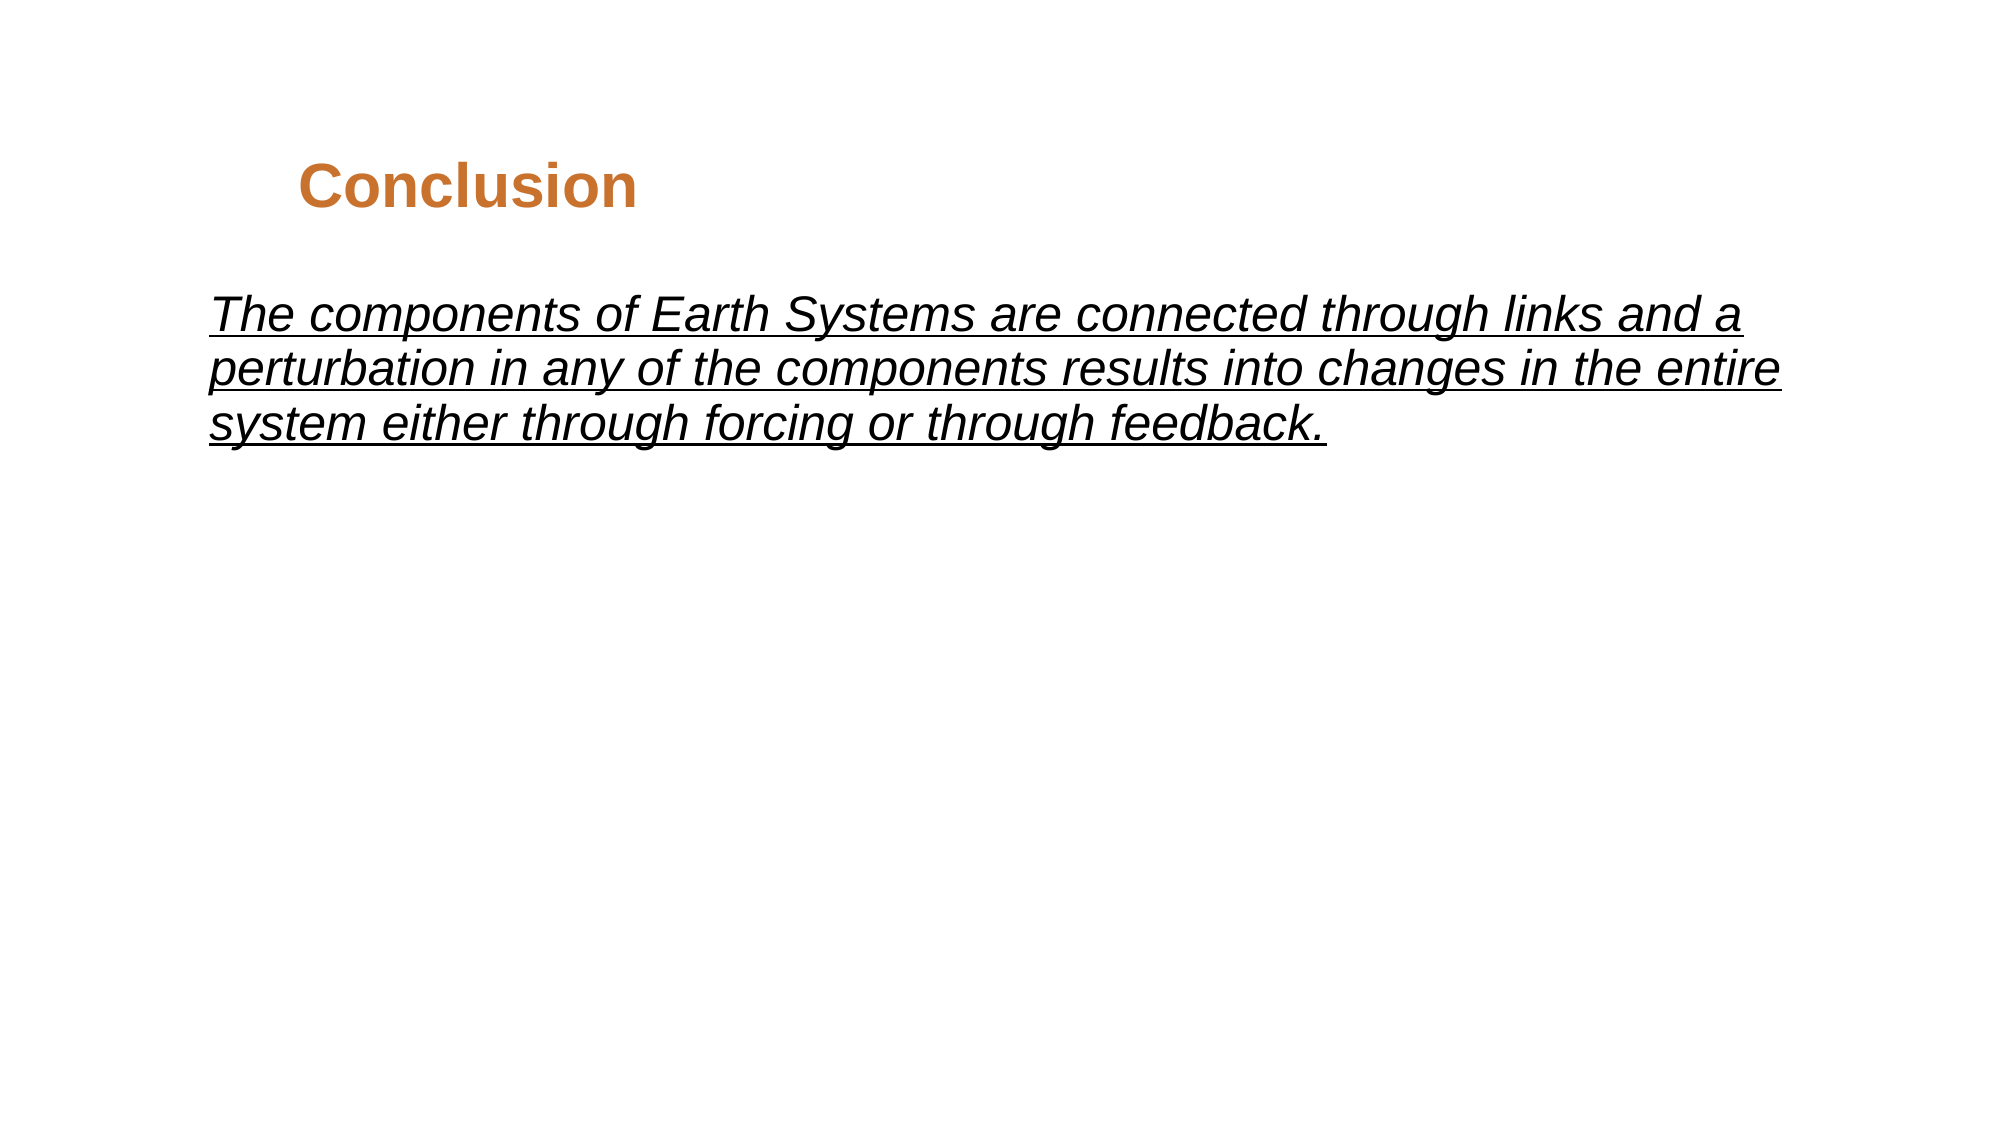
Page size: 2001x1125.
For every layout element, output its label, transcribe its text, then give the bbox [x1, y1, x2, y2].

list The components of Earth Systems are connected through links and a perturbation in any of the components results into changes in the entire system either through forcing or through feedback. [187, 281, 1938, 1032]
title Conclusion [298, 49, 1799, 229]
